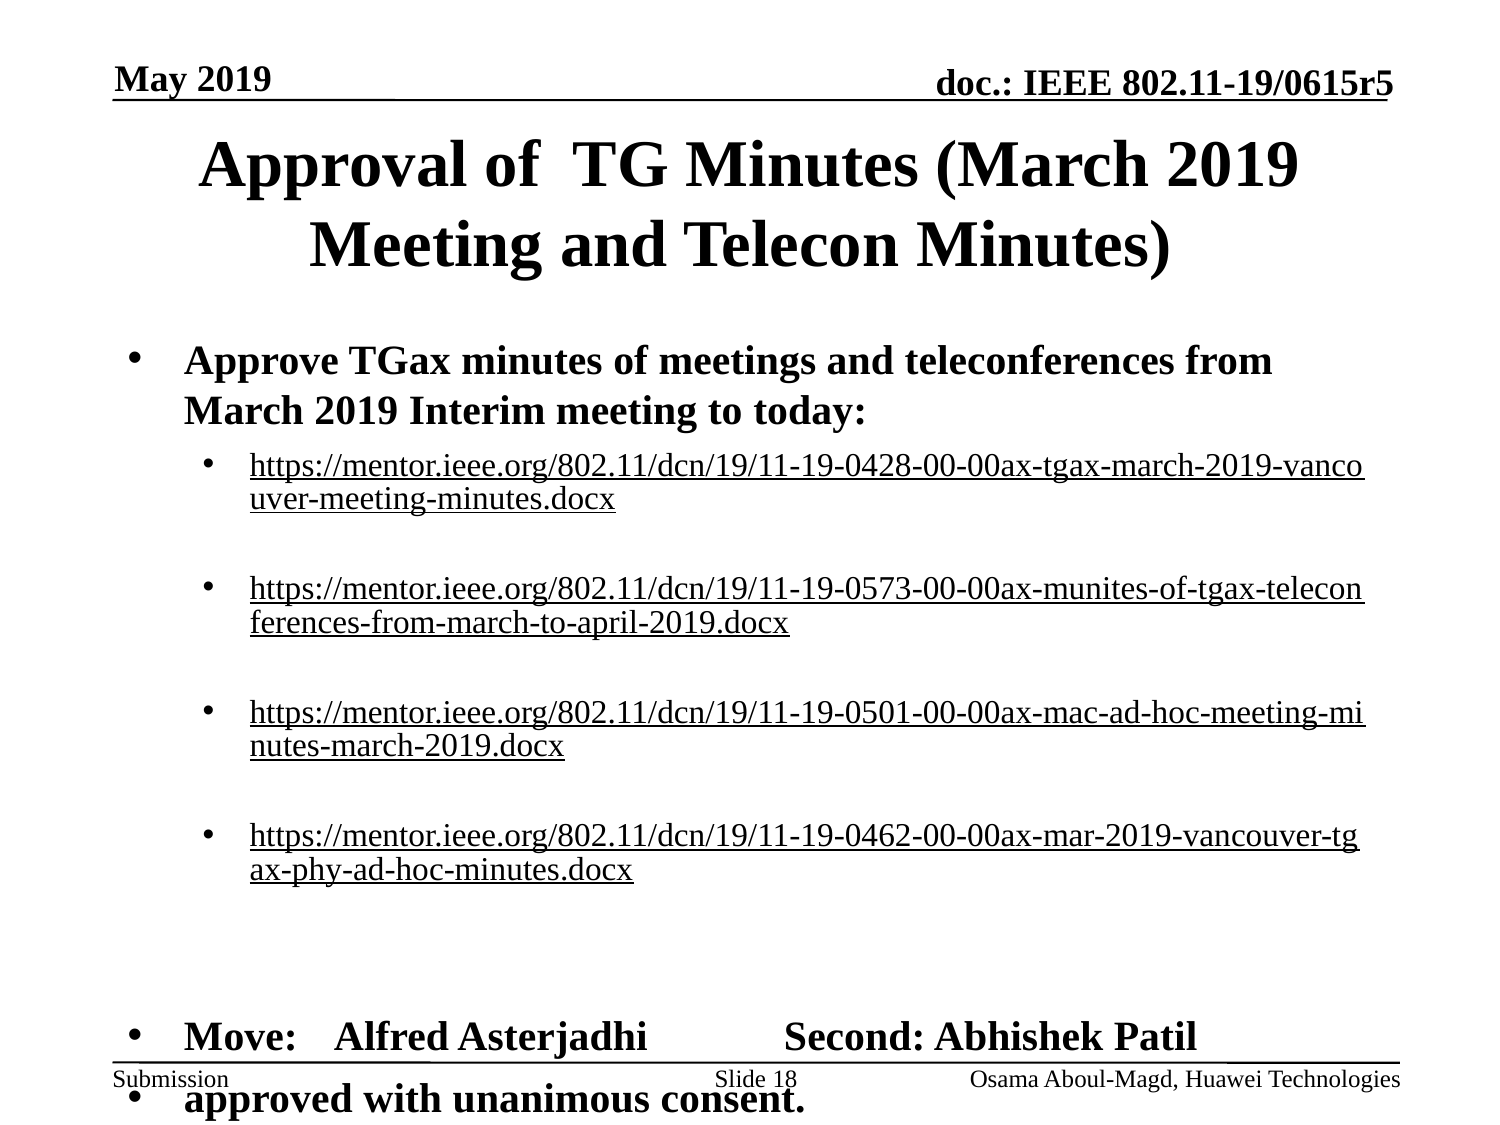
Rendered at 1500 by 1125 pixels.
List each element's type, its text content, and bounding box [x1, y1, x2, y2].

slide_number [114, 54, 423, 100]
list Approve TGax minutes of meetings and teleconferences from March 2019 Interim meeting to today: https://mentor.ieee.org/802.11/dcn/19/11-19-0428-00-00ax-tgax-march-2019-vancouver-meeting-minutes.docx https://mentor.ieee.org/802.11/dcn/19/11-19-0573-00-00ax-munites-of-tgax-teleconferences-from-march-to-april-2019.docx https://mentor.ieee.org/802.11/dcn/19/11-19-0501-00-00ax-mac-ad-hoc-meeting-minutes-march-2019.docx https://mentor.ieee.org/802.11/dcn/19/11-19-0462-00-00ax-mar-2019-vancouver-tgax-phy-ad-hoc-minutes.docx Move: Alfred Asterjadhi Second: Abhishek Patil approved with unanimous consent. [112, 324, 1388, 1000]
footer Osama Aboul-Magd, Huawei Technologies [878, 1061, 1402, 1093]
slide_number Slide 18 [712, 1061, 800, 1123]
title Approval of TG Minutes (March 2019 Meeting and Telecon Minutes) [112, 112, 1388, 288]
